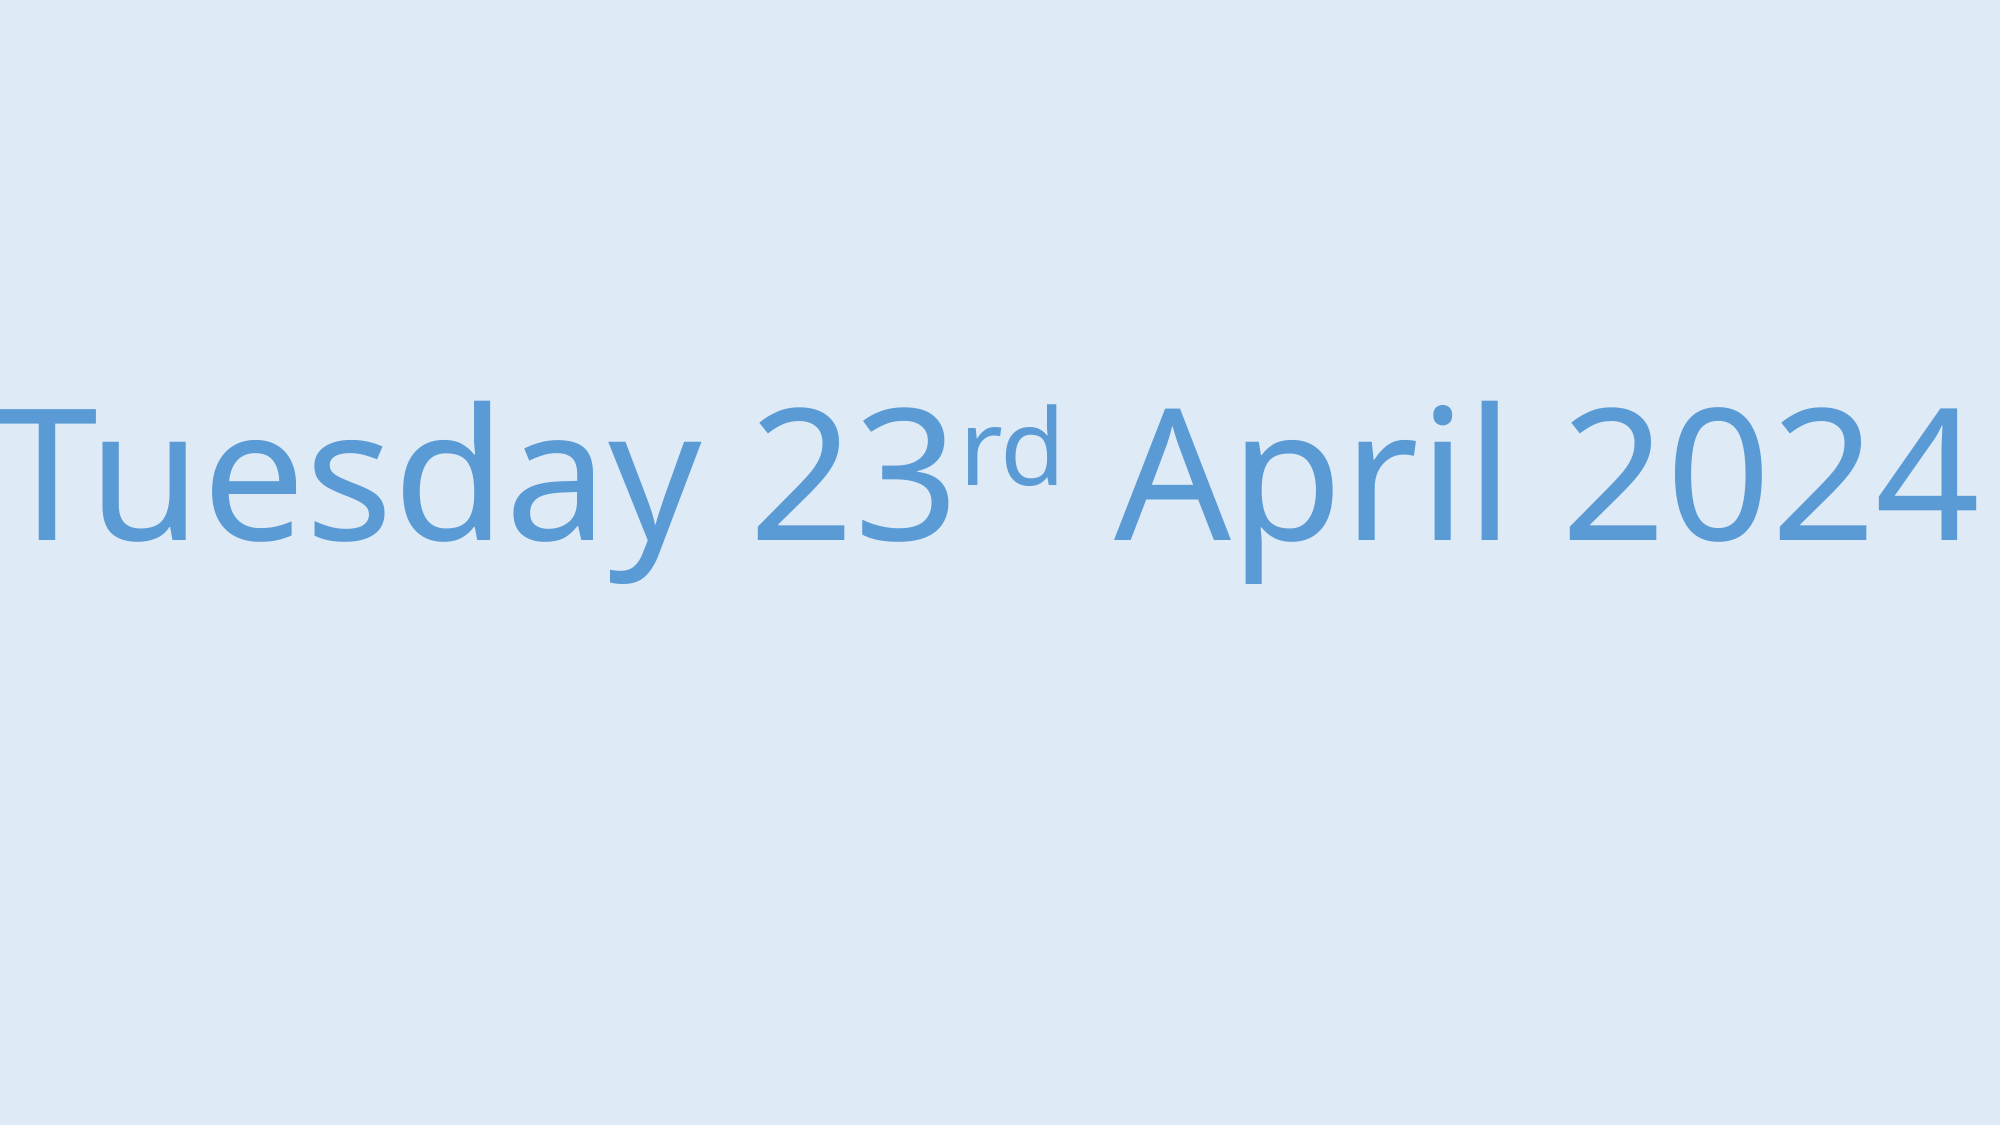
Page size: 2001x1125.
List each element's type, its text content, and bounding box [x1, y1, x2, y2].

text_box Tuesday 23rd April 2024 [0, 349, 2000, 585]
